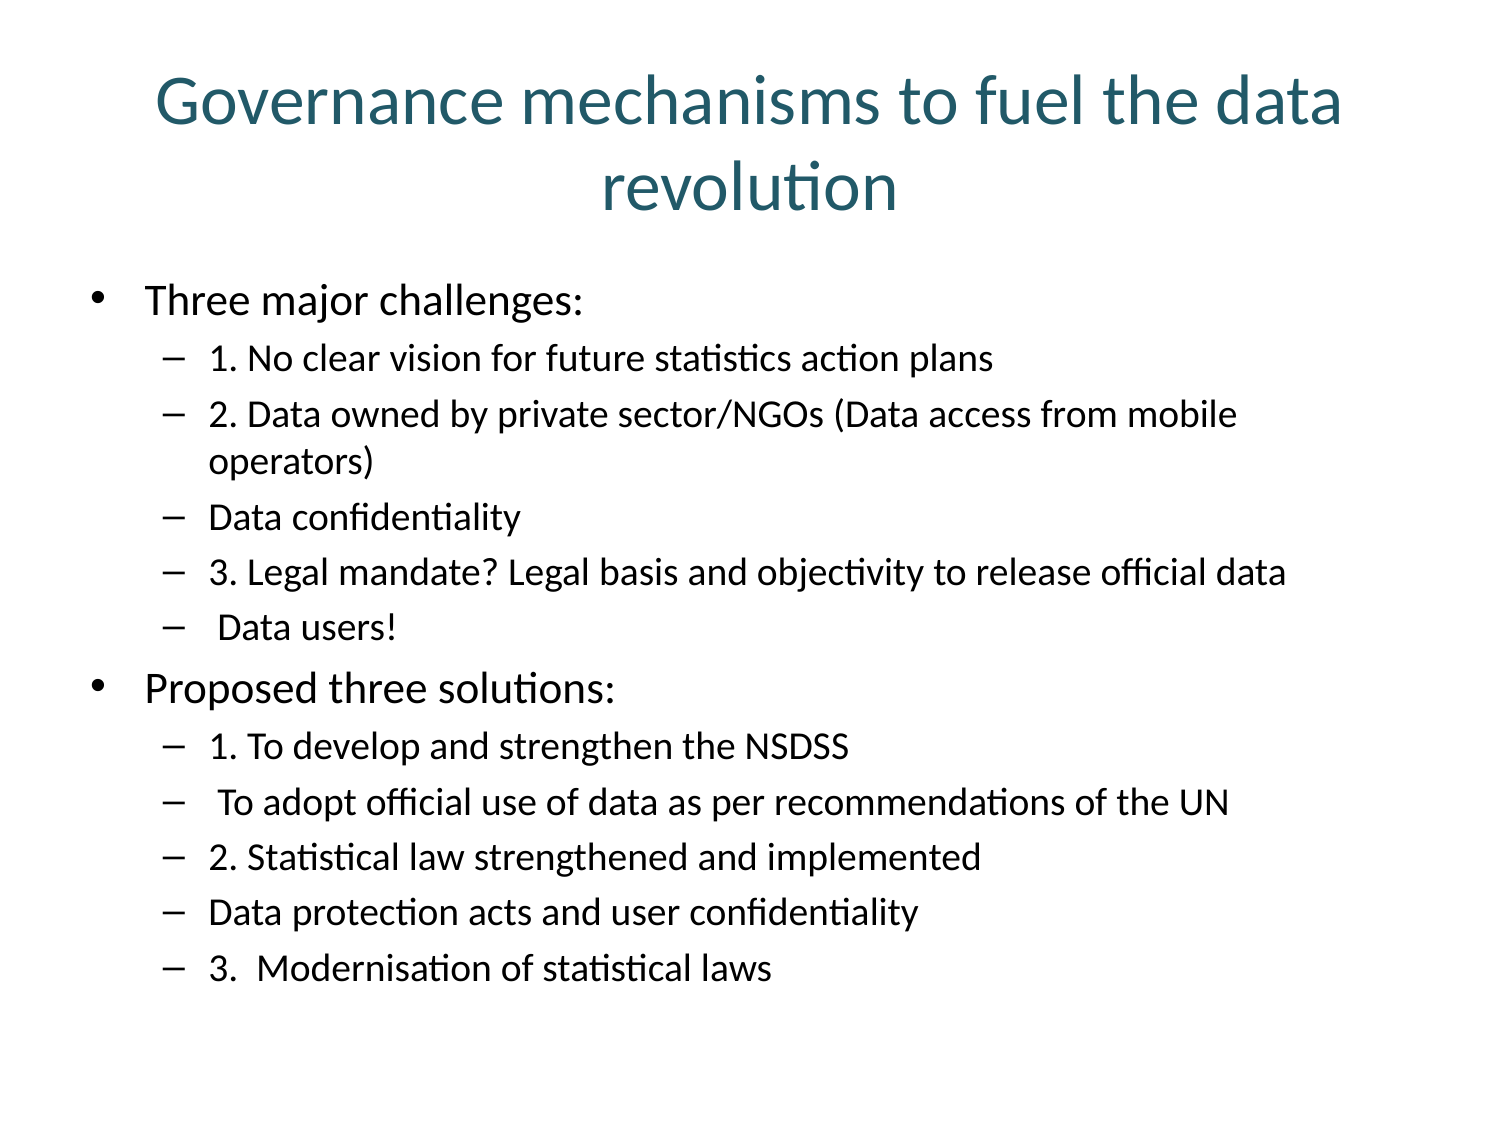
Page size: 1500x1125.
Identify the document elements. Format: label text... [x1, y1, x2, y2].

list Three major challenges: 1. No clear vision for future statistics action plans 2. Data owned by private sector/NGOs (Data access from mobile operators) Data confidentiality 3. Legal mandate? Legal basis and objectivity to release official data Data users! Proposed three solutions: 1. To develop and strengthen the NSDSS To adopt official use of data as per recommendations of the UN 2. Statistical law strengthened and implemented Data protection acts and user confidentiality 3. Modernisation of statistical laws [75, 262, 1425, 1005]
title Governance mechanisms to fuel the data revolution [75, 45, 1425, 233]
